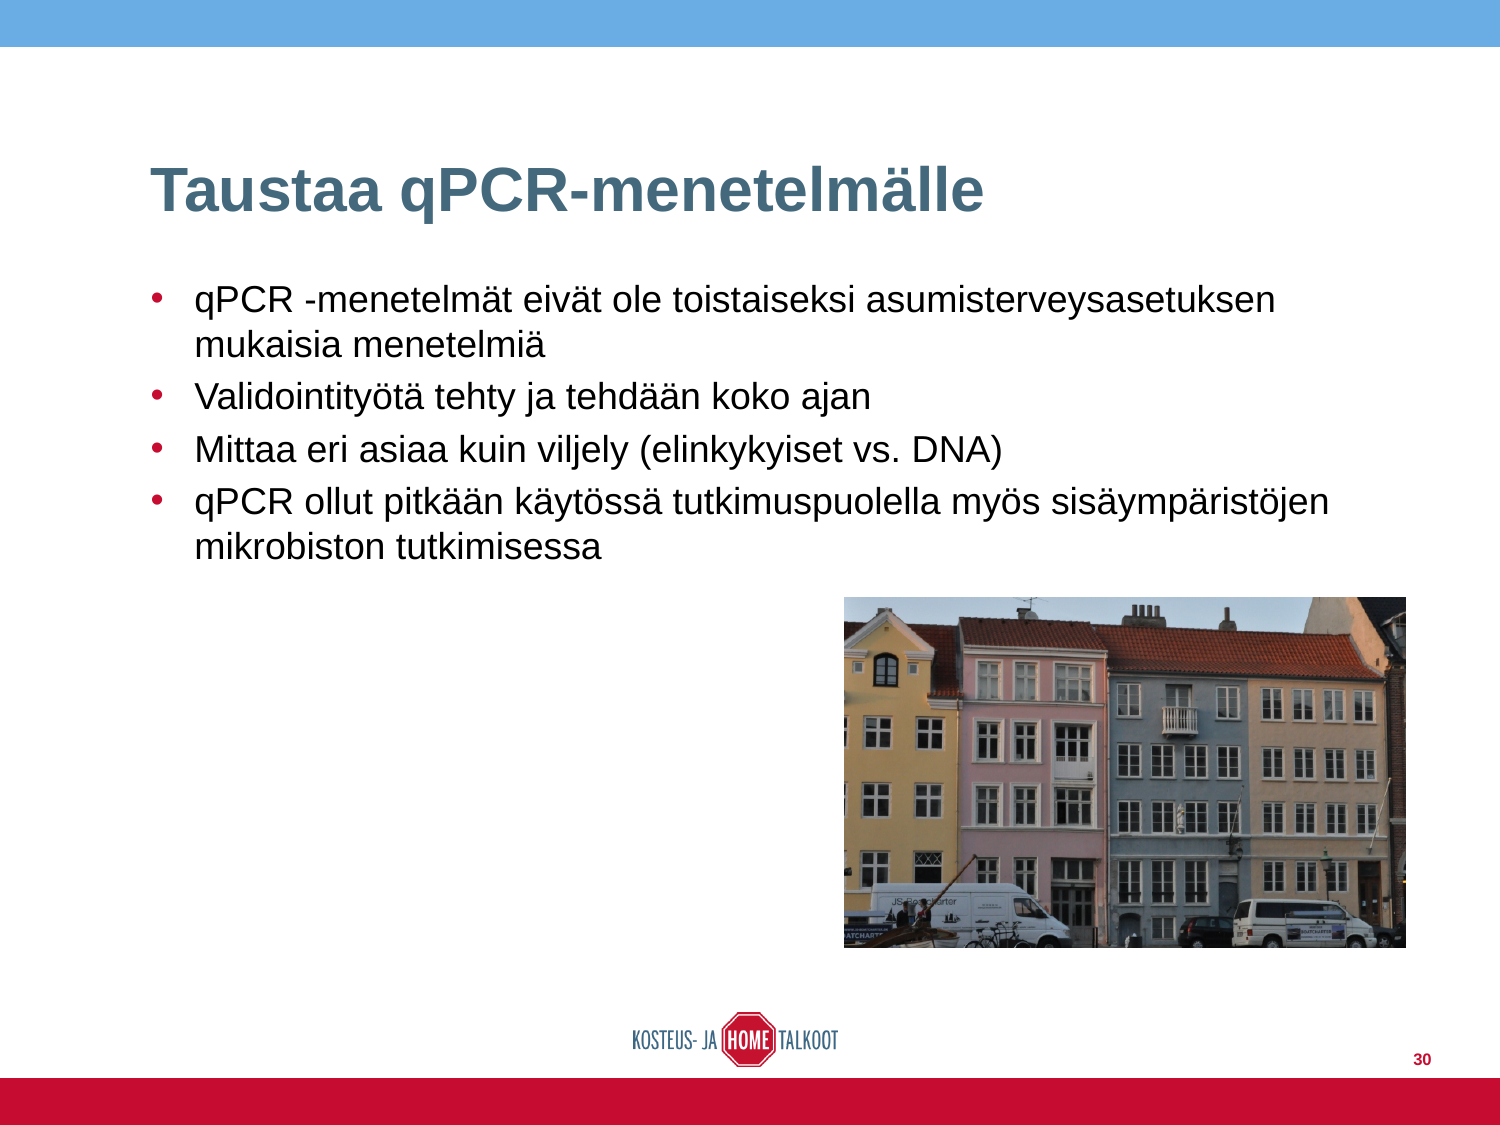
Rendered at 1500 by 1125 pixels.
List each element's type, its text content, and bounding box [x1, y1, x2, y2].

slide_number 30 [1364, 1016, 1447, 1077]
list qPCR -menetelmät eivät ole toistaiseksi asumisterveysasetuksen mukaisia menetelmiä Validointityötä tehty ja tehdään koko ajan Mittaa eri asiaa kuin viljely (elinkykyiset vs. DNA) qPCR ollut pitkään käytössä tutkimuspuolella myös sisäympäristöjen mikrobiston tutkimisessa [135, 267, 1365, 988]
title Taustaa qPCR-menetelmälle [135, 54, 1365, 232]
picture [844, 597, 1406, 948]
picture [633, 1012, 838, 1067]
